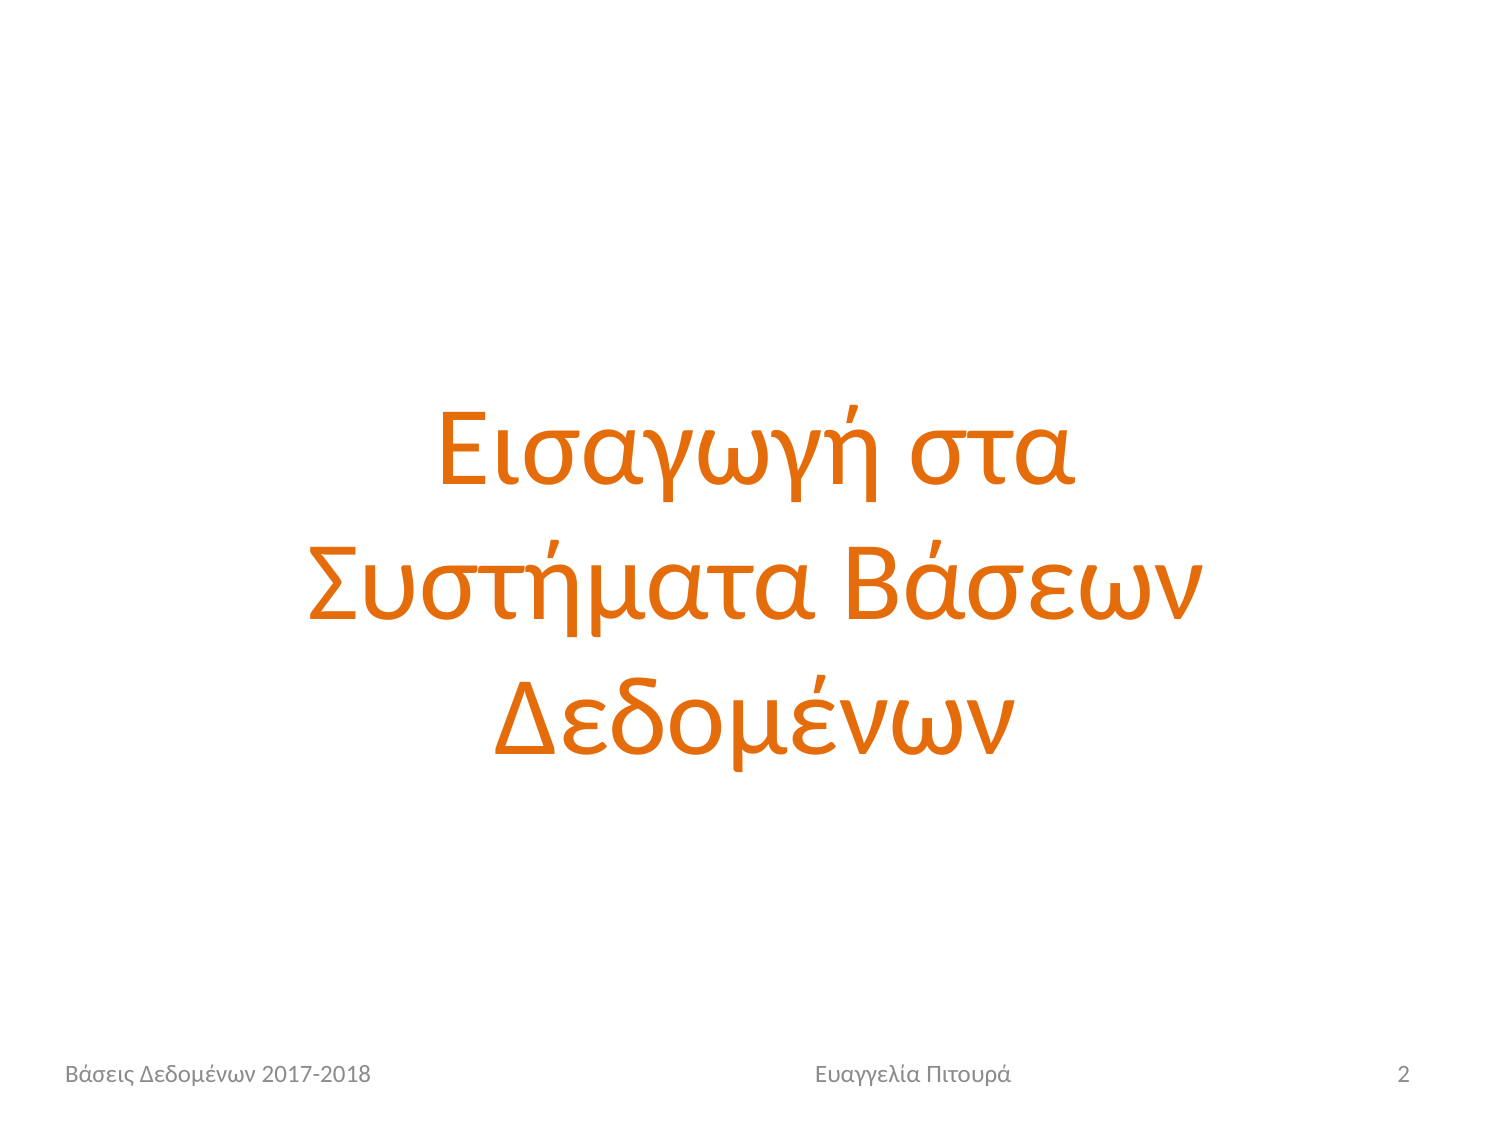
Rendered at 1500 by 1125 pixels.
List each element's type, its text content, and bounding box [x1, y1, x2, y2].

footer Βάσεις Δεδομένων 2017-2018 Ευαγγελία Πιτουρά [50, 1042, 1230, 1103]
text_box Εισαγωγή στα Συστήματα Βάσεων Δεδομένων [172, 364, 1340, 785]
slide_number 2 [1230, 1042, 1425, 1103]
